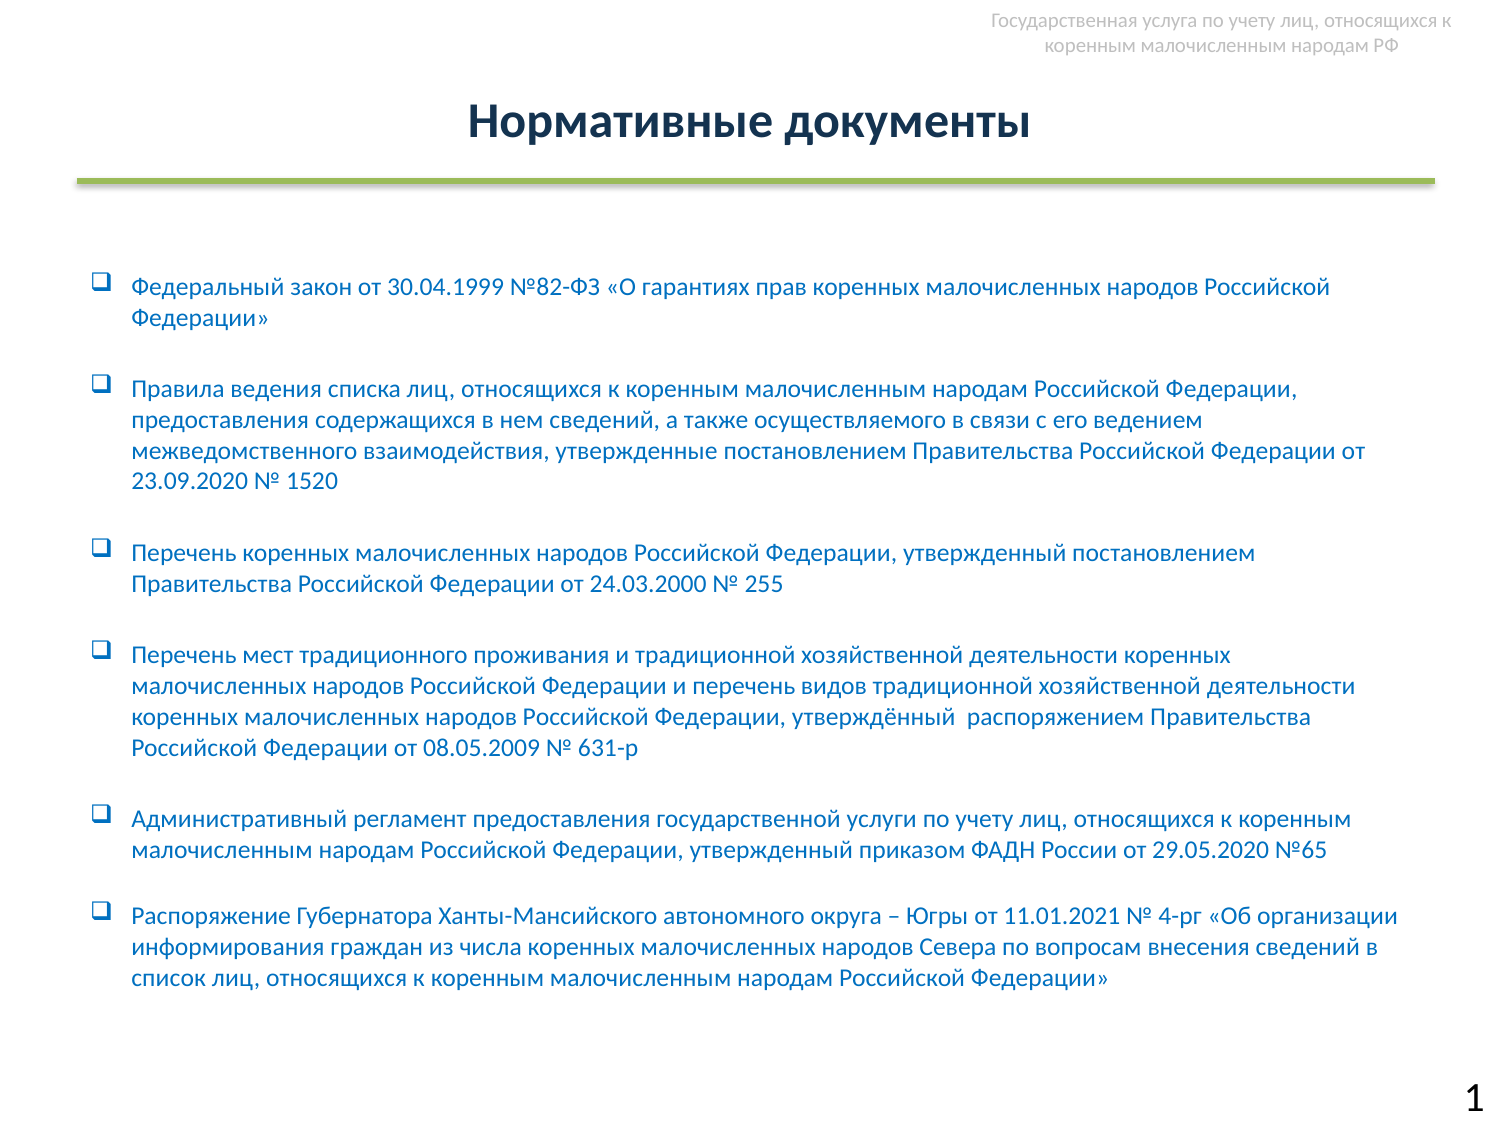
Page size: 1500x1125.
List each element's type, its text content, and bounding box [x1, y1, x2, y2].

footer Государственная услуга по учету лиц, относящихся к коренным малочисленным народам РФ [943, 1, 1500, 62]
title Нормативные документы [74, 53, 1425, 179]
list Федеральный закон от 30.04.1999 №82-ФЗ «О гарантиях прав коренных малочисленных народов Российской Федерации» Правила ведения списка лиц, относящихся к коренным малочисленным народам Российской Федерации, предоставления содержащихся в нем сведений, а также осуществляемого в связи с его ведением межведомственного взаимодействия, утвержденные постановлением Правительства Российской Федерации от 23.09.2020 № 1520 Перечень коренных малочисленных народов Российской Федерации, утвержденный постановлением Правительства Российской Федерации от 24.03.2000 № 255 Перечень мест традиционного проживания и традиционной хозяйственной деятельности коренных малочисленных народов Российской Федерации и перечень видов традиционной хозяйственной деятельности коренных малочисленных народов Российской Федерации, утверждённый распоряжением Правительства Российской Федерации от 08.05.2009 № 631-р Административный регламент предоставления государственной услуги по учету лиц, относящихся к коренным малочисленным народам Российской Федерации, утвержденный приказом ФАДН России от 29.05.2020 №65 Распоряжение Губернатора Ханты-Мансийского автономного округа – Югры от 11.01.2021 № 4-рг «Об организации информирования граждан из числа коренных малочисленных народов Севера по вопросам внесения сведений в список лиц, относящихся к коренным малочисленным народам Российской Федерации» [75, 262, 1425, 1005]
slide_number 1 [1149, 1065, 1500, 1125]
